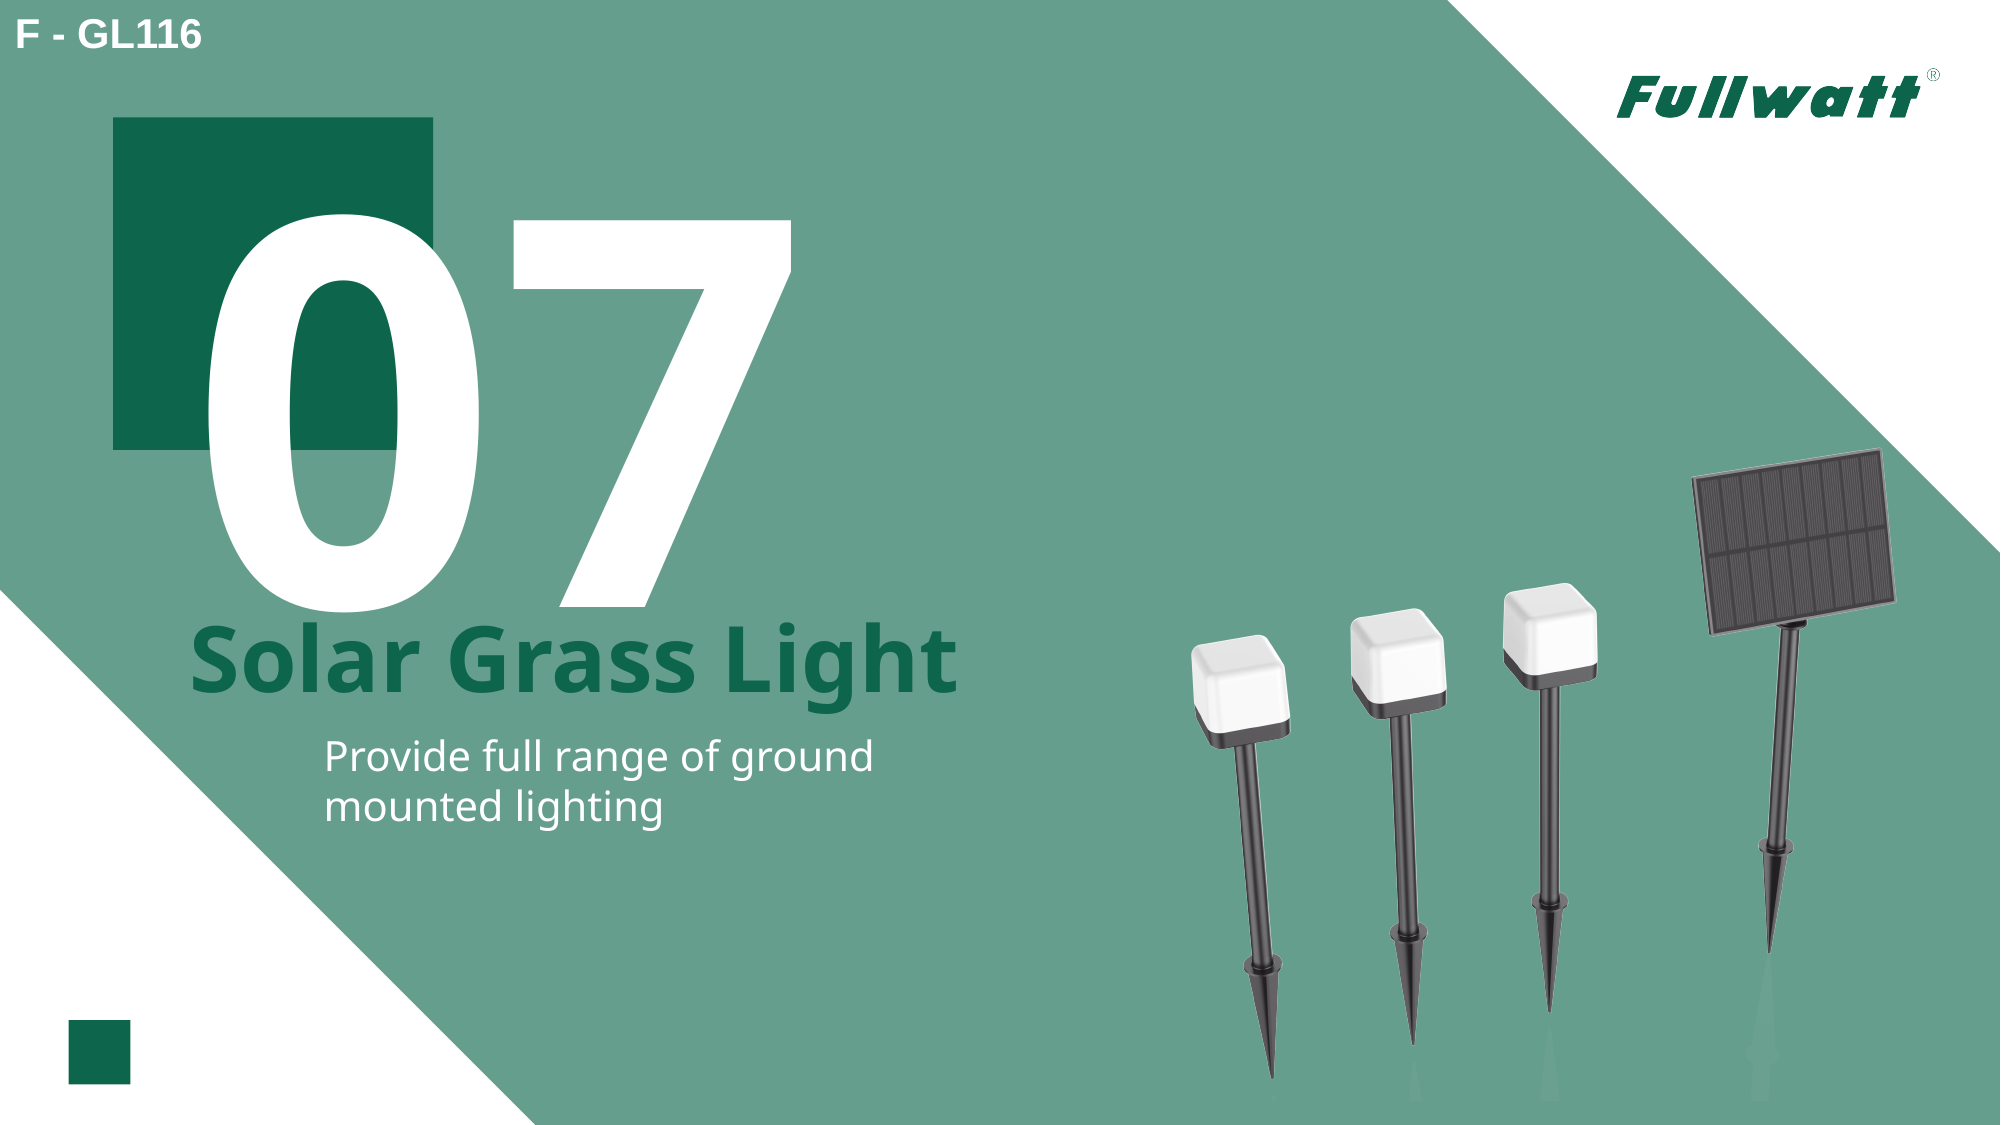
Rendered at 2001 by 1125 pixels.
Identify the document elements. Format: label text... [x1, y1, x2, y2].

text_box F - GL116 [0, 0, 821, 99]
text_box [821, 0, 1858, 409]
text_box [0, 99, 2000, 1125]
picture [950, 409, 2000, 1101]
text_box Solar Grass Light [175, 593, 950, 692]
text_box [68, 1019, 131, 1085]
text_box Provide full range of ground mounted lighting [309, 722, 950, 822]
text_box 07 [175, 58, 996, 593]
text_box [112, 116, 175, 451]
picture [1581, 31, 1959, 155]
